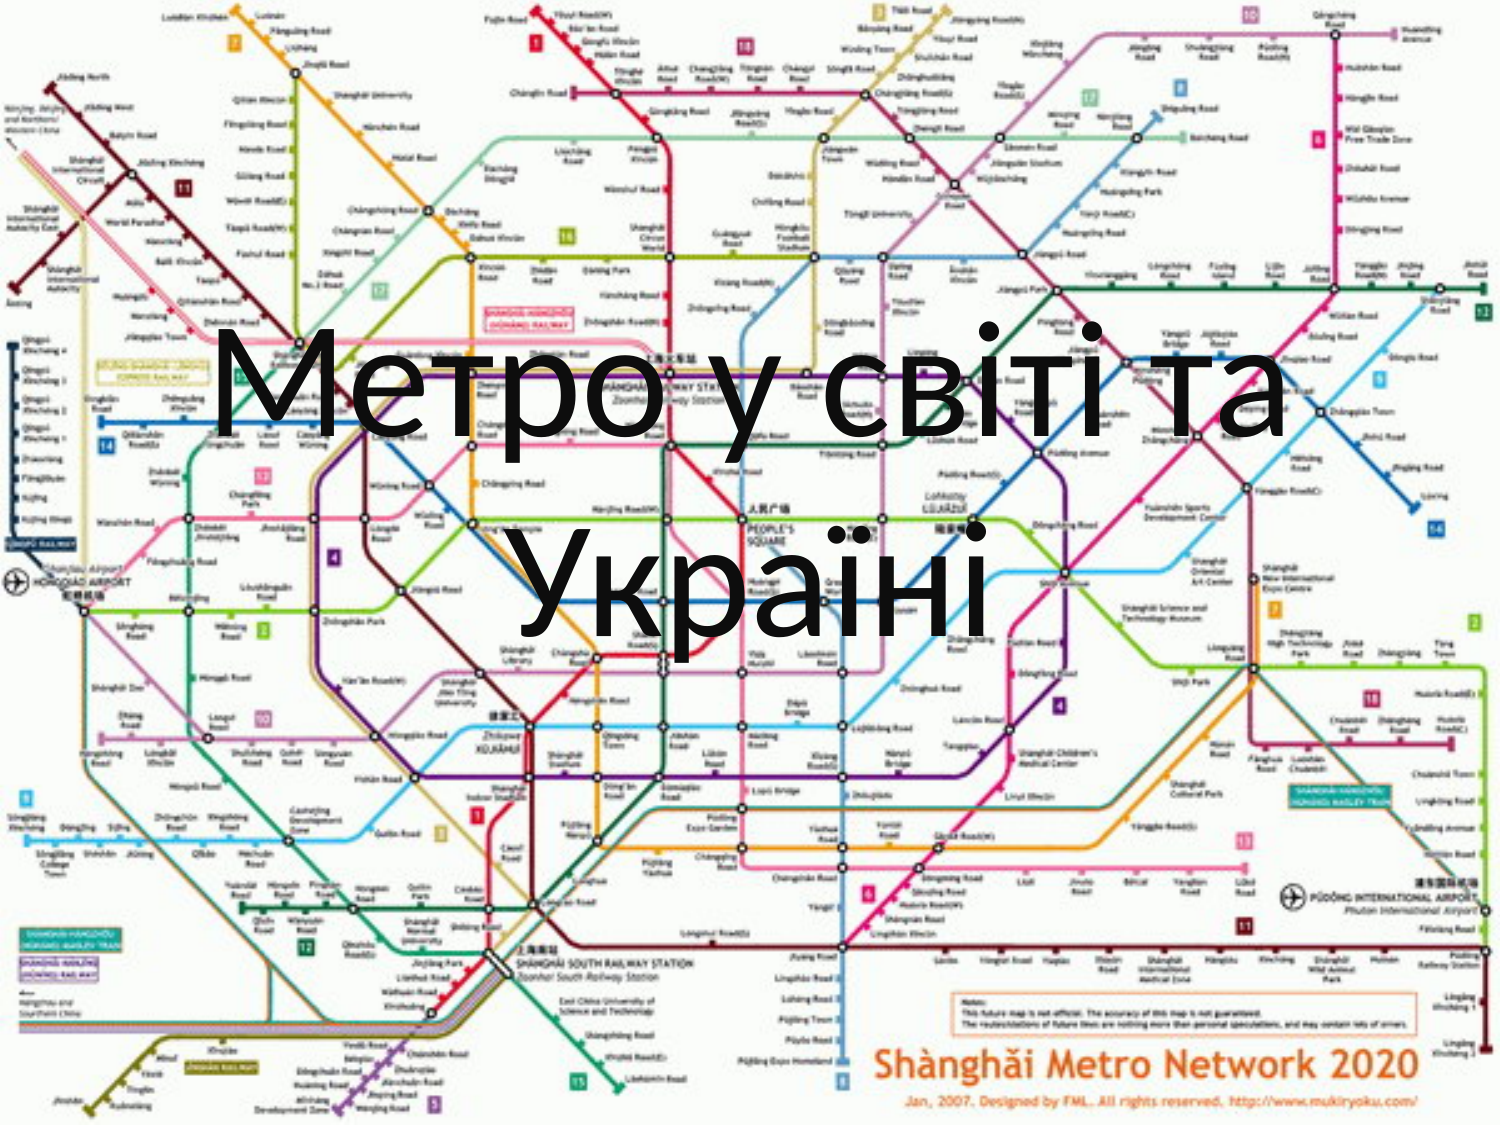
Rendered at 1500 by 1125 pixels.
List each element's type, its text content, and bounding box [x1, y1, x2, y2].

title Метро у світі та Україні [112, 349, 1388, 591]
picture [0, 0, 1500, 1125]
